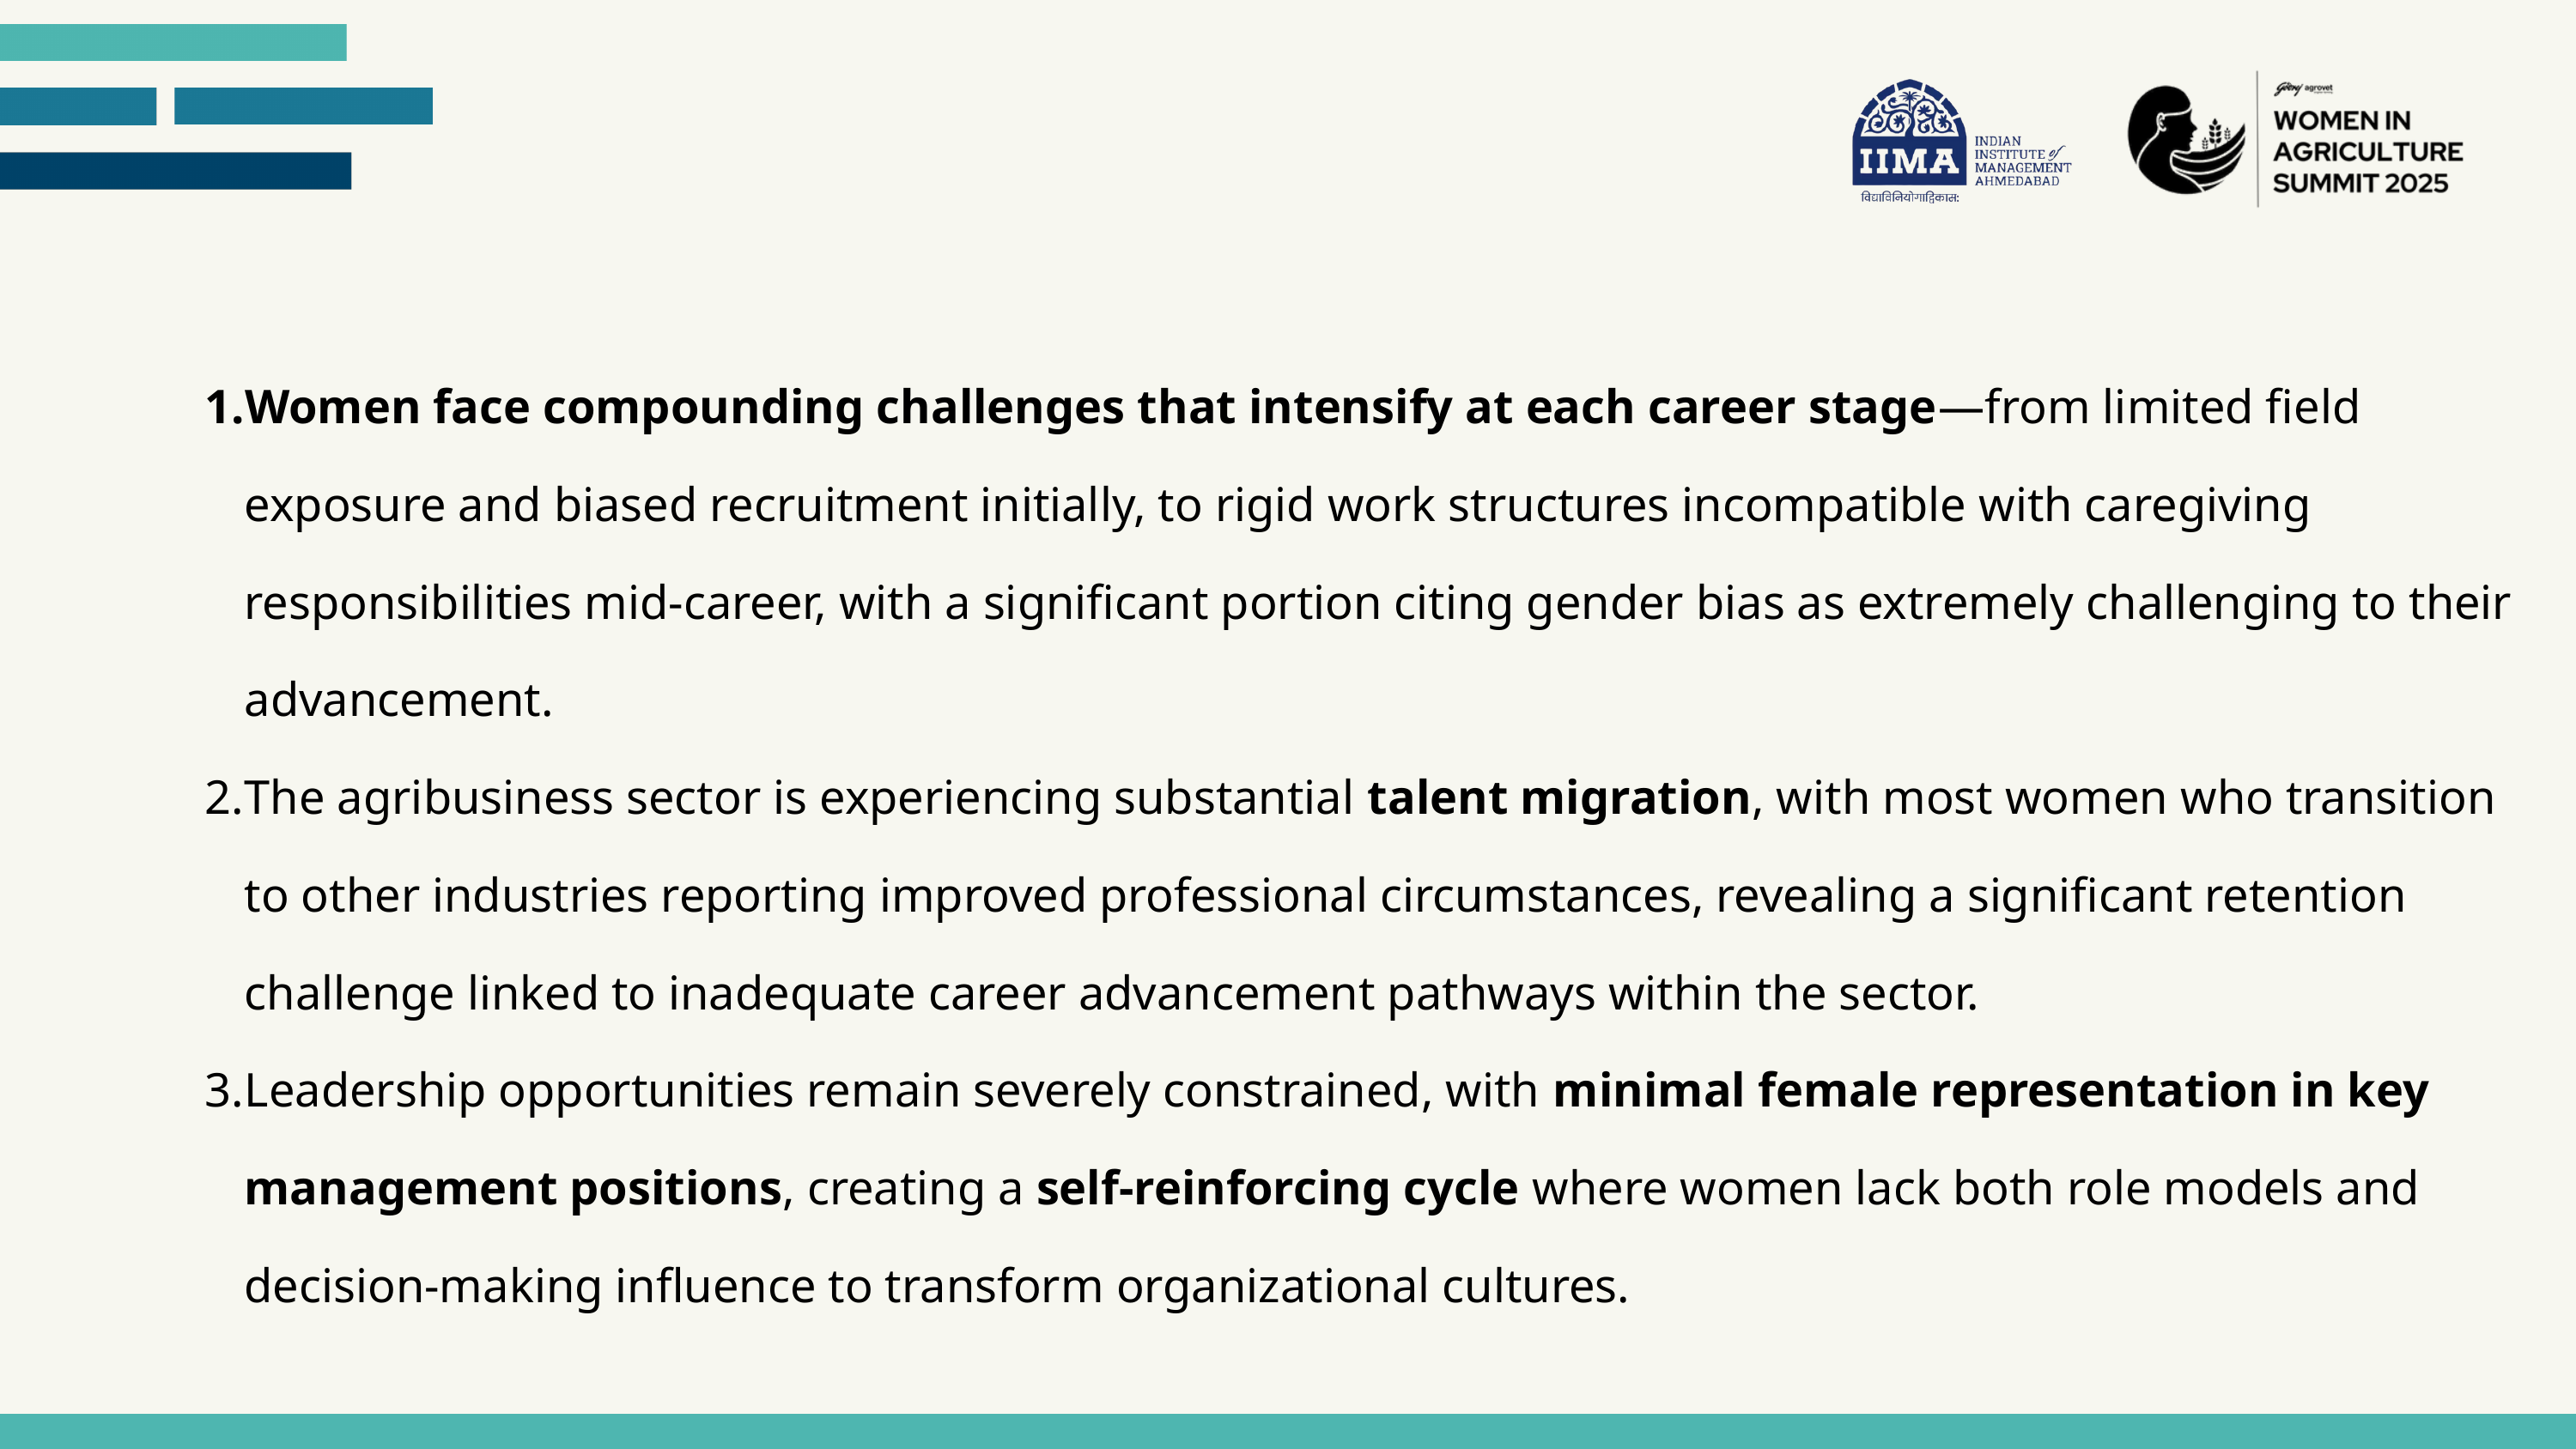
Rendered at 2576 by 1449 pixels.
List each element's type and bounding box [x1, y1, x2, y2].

text_box [173, 88, 442, 125]
text_box [0, 152, 360, 190]
text_box [0, 24, 356, 61]
text_box [165, 364, 2524, 1359]
text_box [1842, 74, 2084, 208]
text_box [0, 1414, 2576, 1449]
text_box [2088, 44, 2534, 233]
text_box [0, 88, 166, 125]
